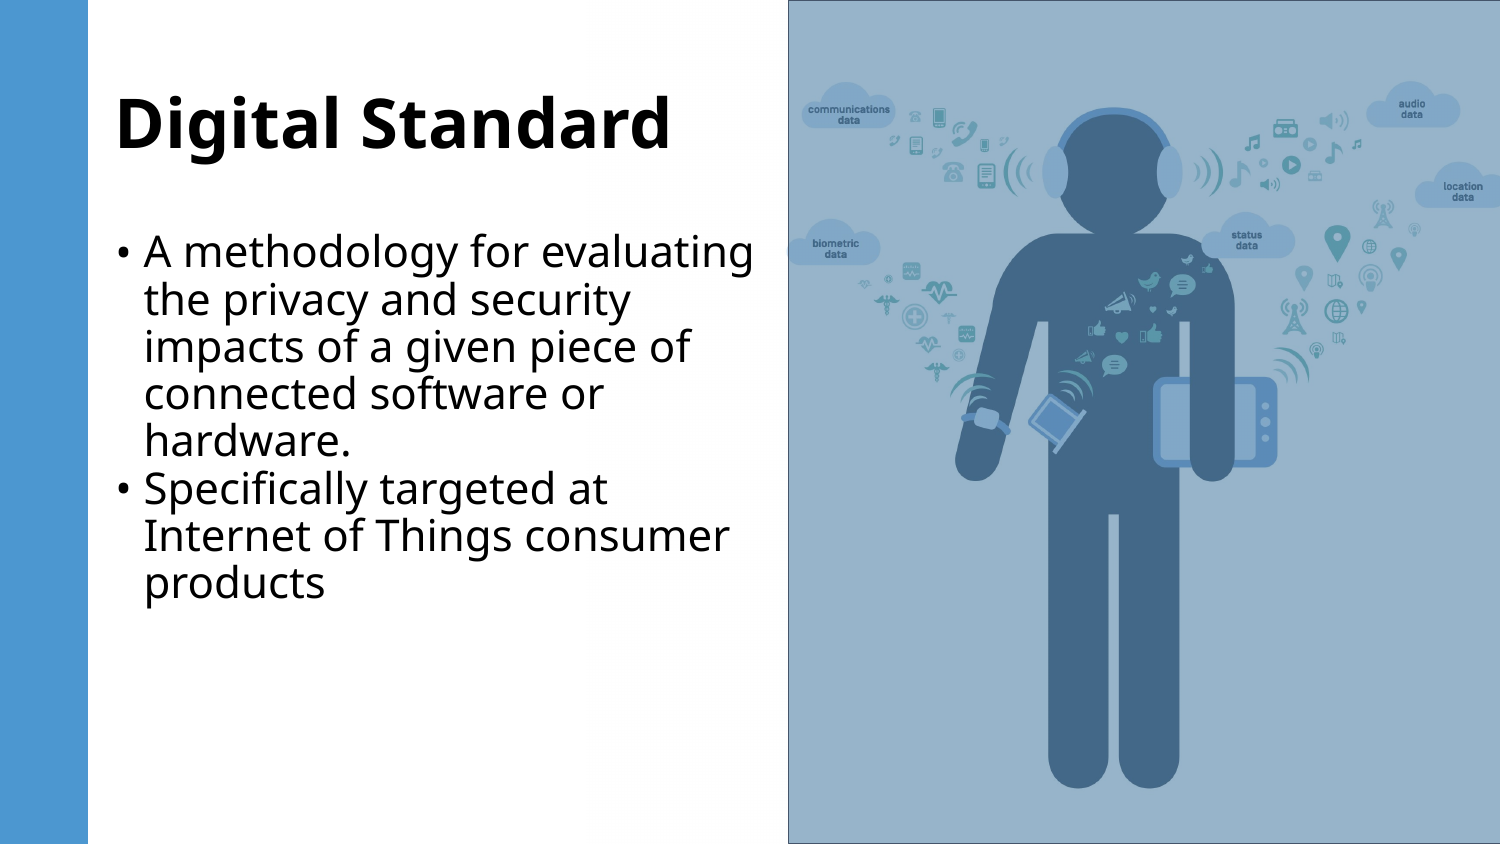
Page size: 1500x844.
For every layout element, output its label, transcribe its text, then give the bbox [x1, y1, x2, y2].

list A methodology for evaluating the privacy and security impacts of a given piece of connected software or hardware. Specifically targeted at Internet of Things consumer products [103, 224, 581, 760]
picture [586, 0, 1500, 844]
title Digital Standard [103, 44, 581, 208]
text_box [0, 0, 87, 844]
